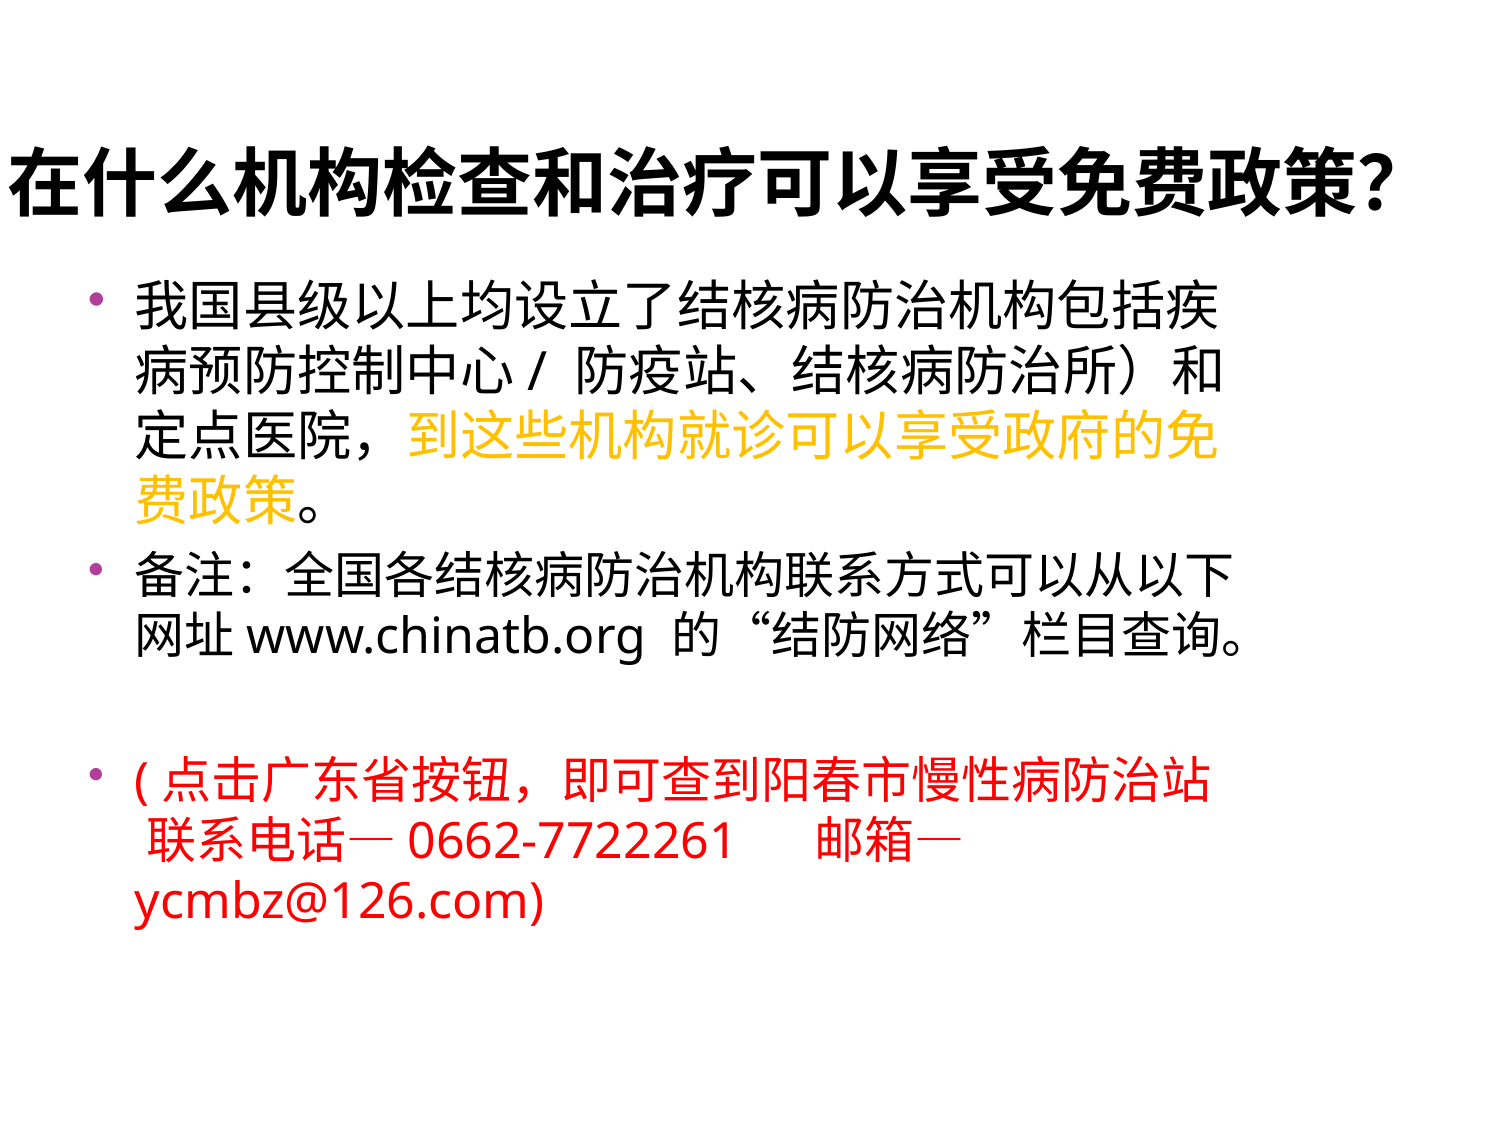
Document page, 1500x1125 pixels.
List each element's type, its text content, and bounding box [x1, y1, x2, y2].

title 在什么机构检查和治疗可以享受免费政策？ [0, 37, 1500, 225]
list 我国县级以上均设立了结核病防治机构包括疾病预防控制中心/ 防疫站、结核病防治所）和定点医院，到这些机构就诊可以享受政府的免费政策。 备注：全国各结核病防治机构联系方式可以从以下网址www.chinatb.org 的“结防网络”栏目查询。 (点击广东省按钮，即可查到阳春市慢性病防治站 联系电话—0662-7722261 邮箱—ycmbz@126.com) [75, 264, 1263, 1059]
